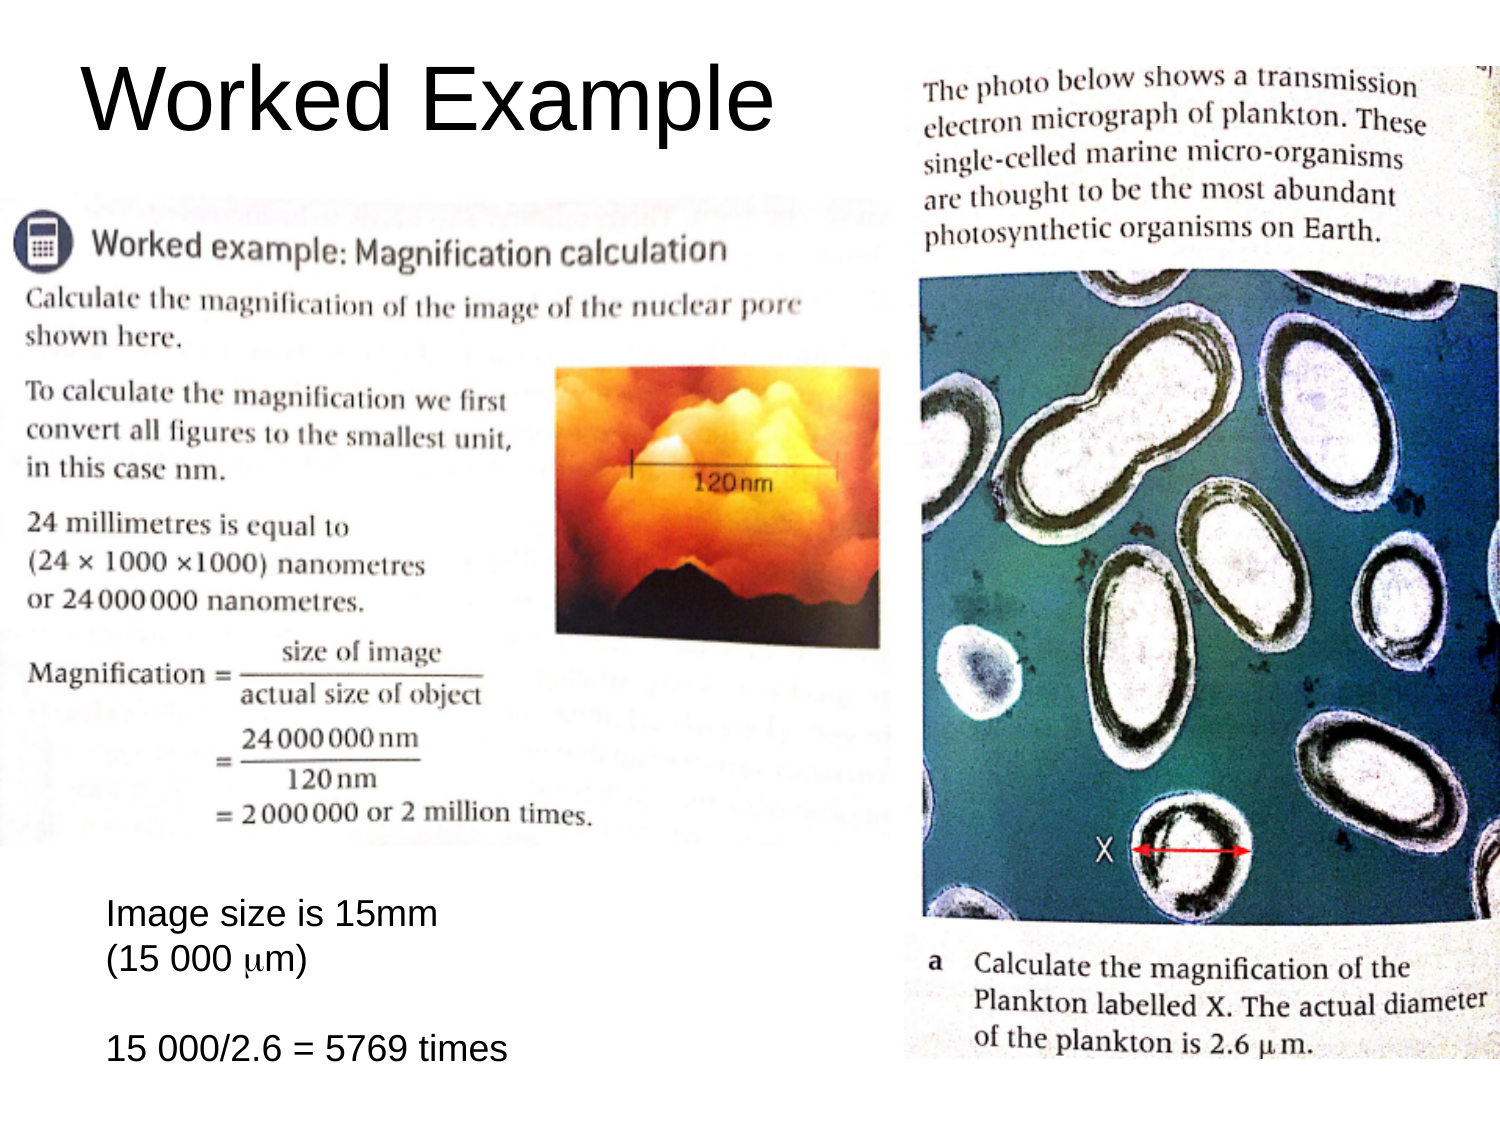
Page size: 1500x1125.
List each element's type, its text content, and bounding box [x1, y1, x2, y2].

title Worked Example [64, 0, 1416, 188]
picture [0, 184, 891, 847]
text_box Image size is 15mm (15 000 mm) 15 000/2.6 = 5769 times [90, 881, 524, 1077]
picture [903, 66, 1500, 1059]
